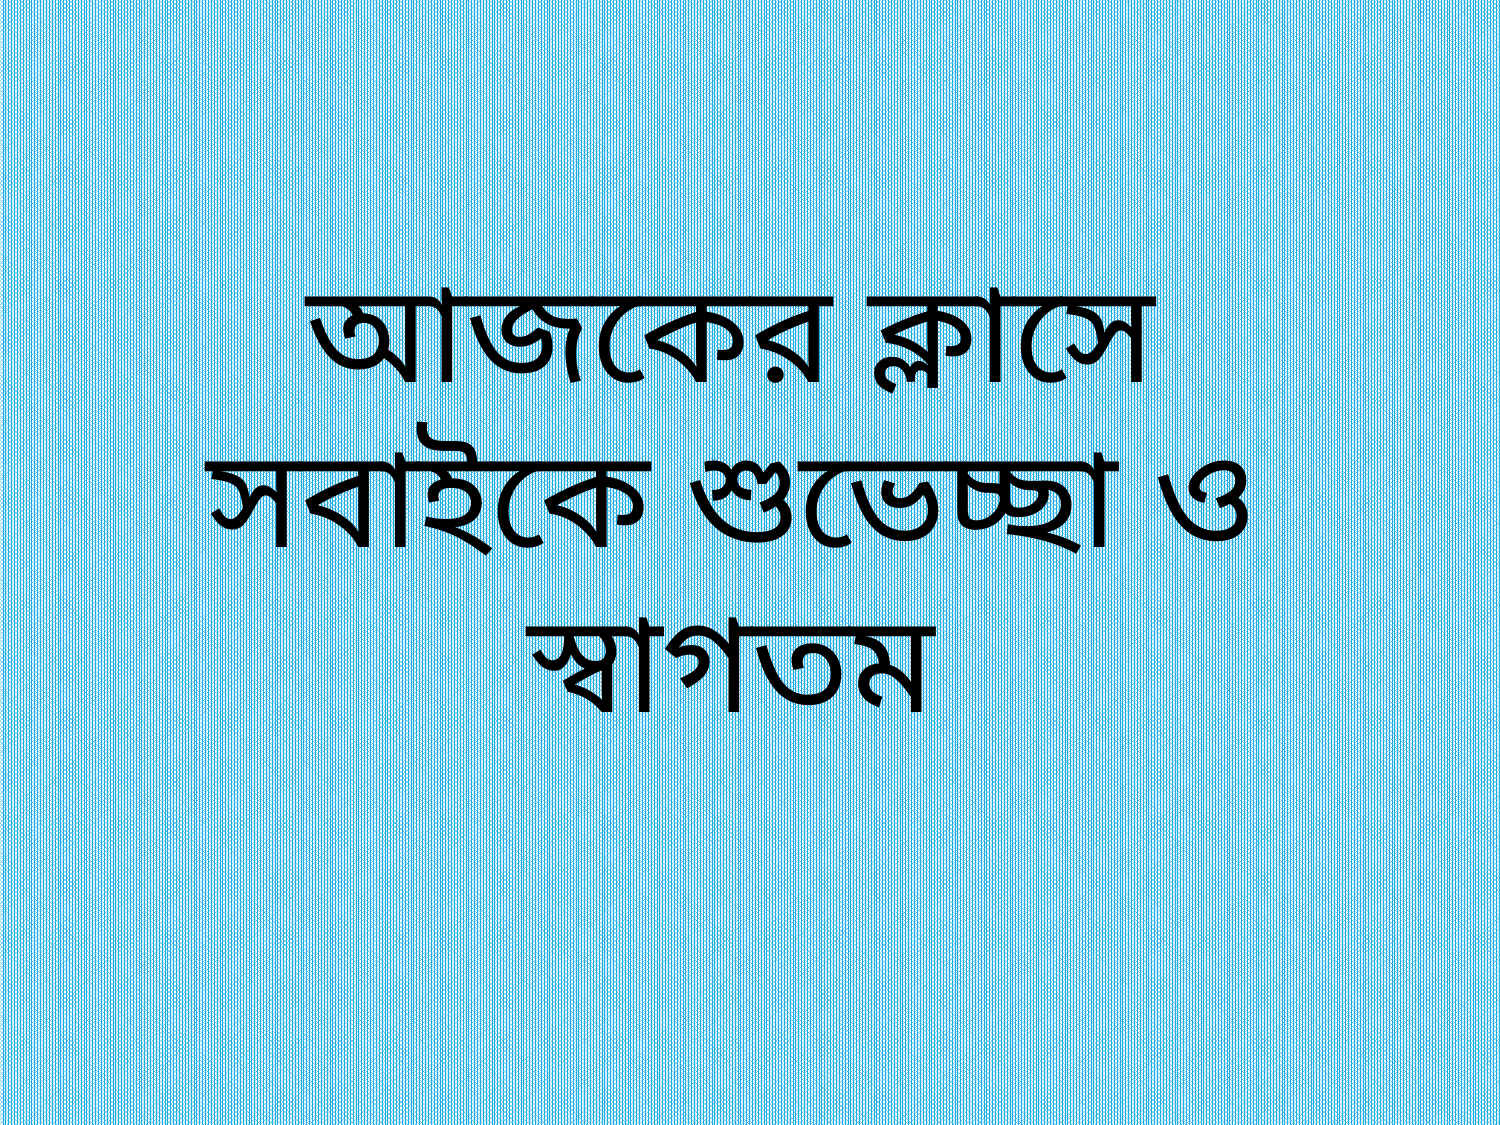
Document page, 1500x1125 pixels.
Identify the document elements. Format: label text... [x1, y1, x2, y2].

text_box আজকের ক্লাসে সবাইকে শুভেচ্ছা ও স্বাগতম [75, 237, 1388, 748]
